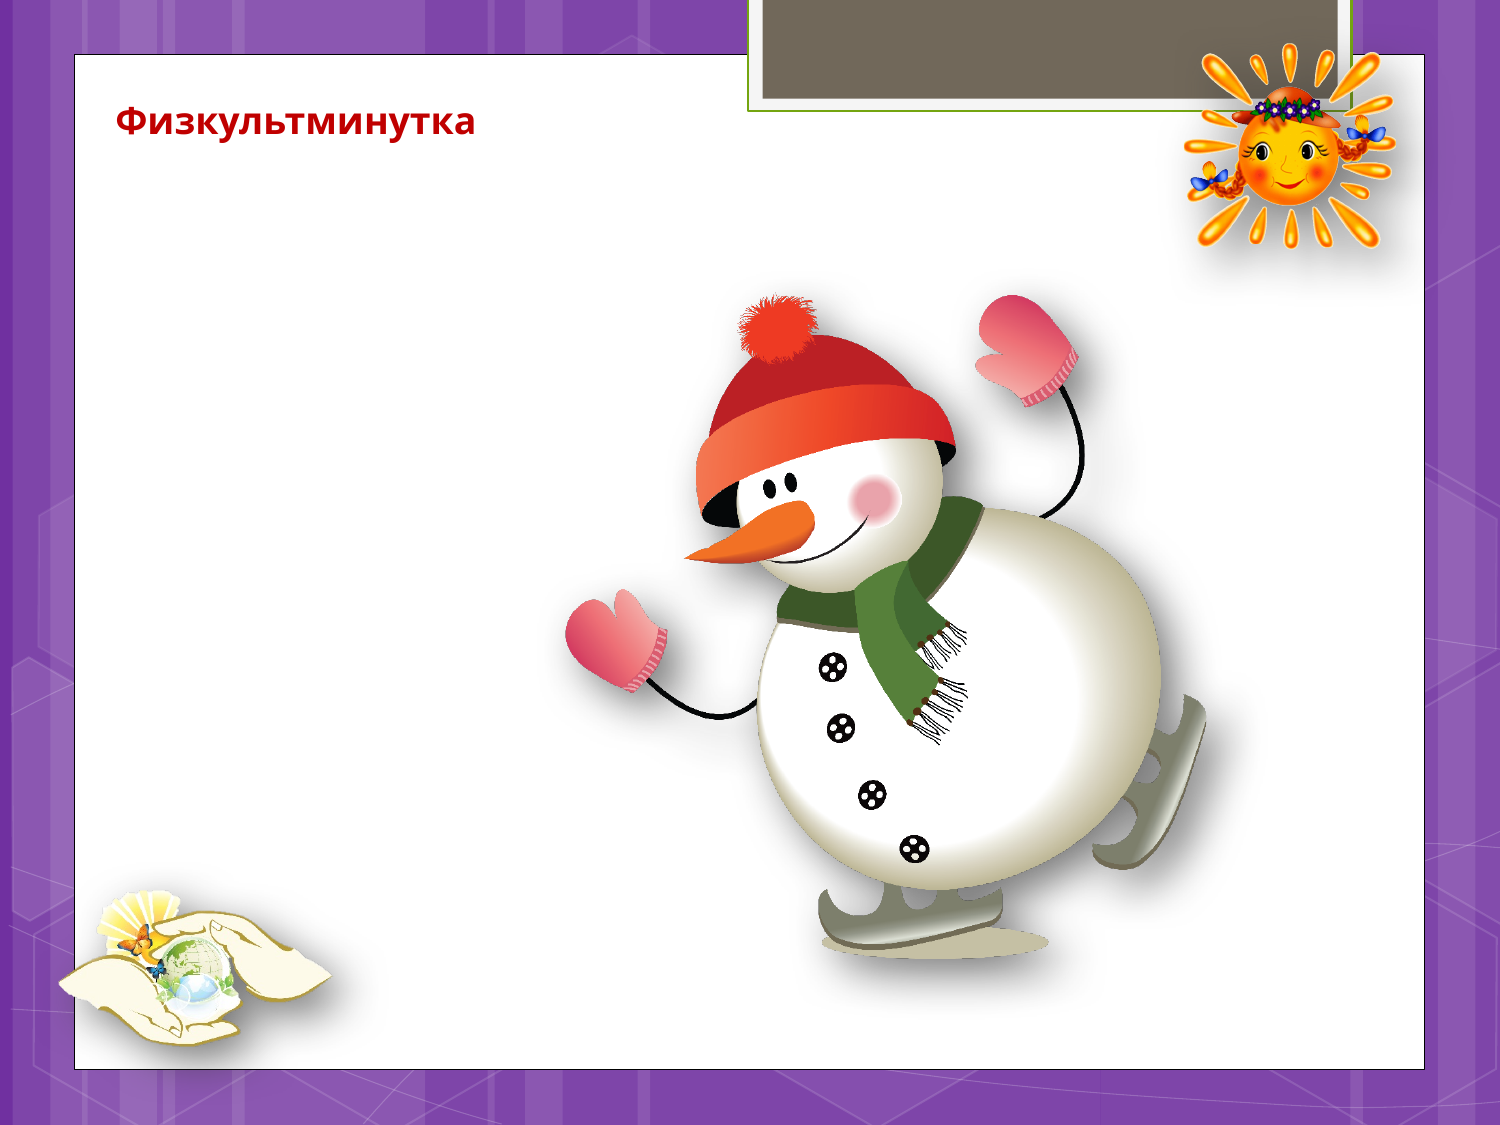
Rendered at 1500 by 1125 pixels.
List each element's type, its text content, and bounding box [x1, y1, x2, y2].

picture [52, 869, 341, 1047]
title Физкультминутка [100, 67, 1125, 150]
picture [560, 292, 1212, 960]
picture [1142, 3, 1427, 288]
